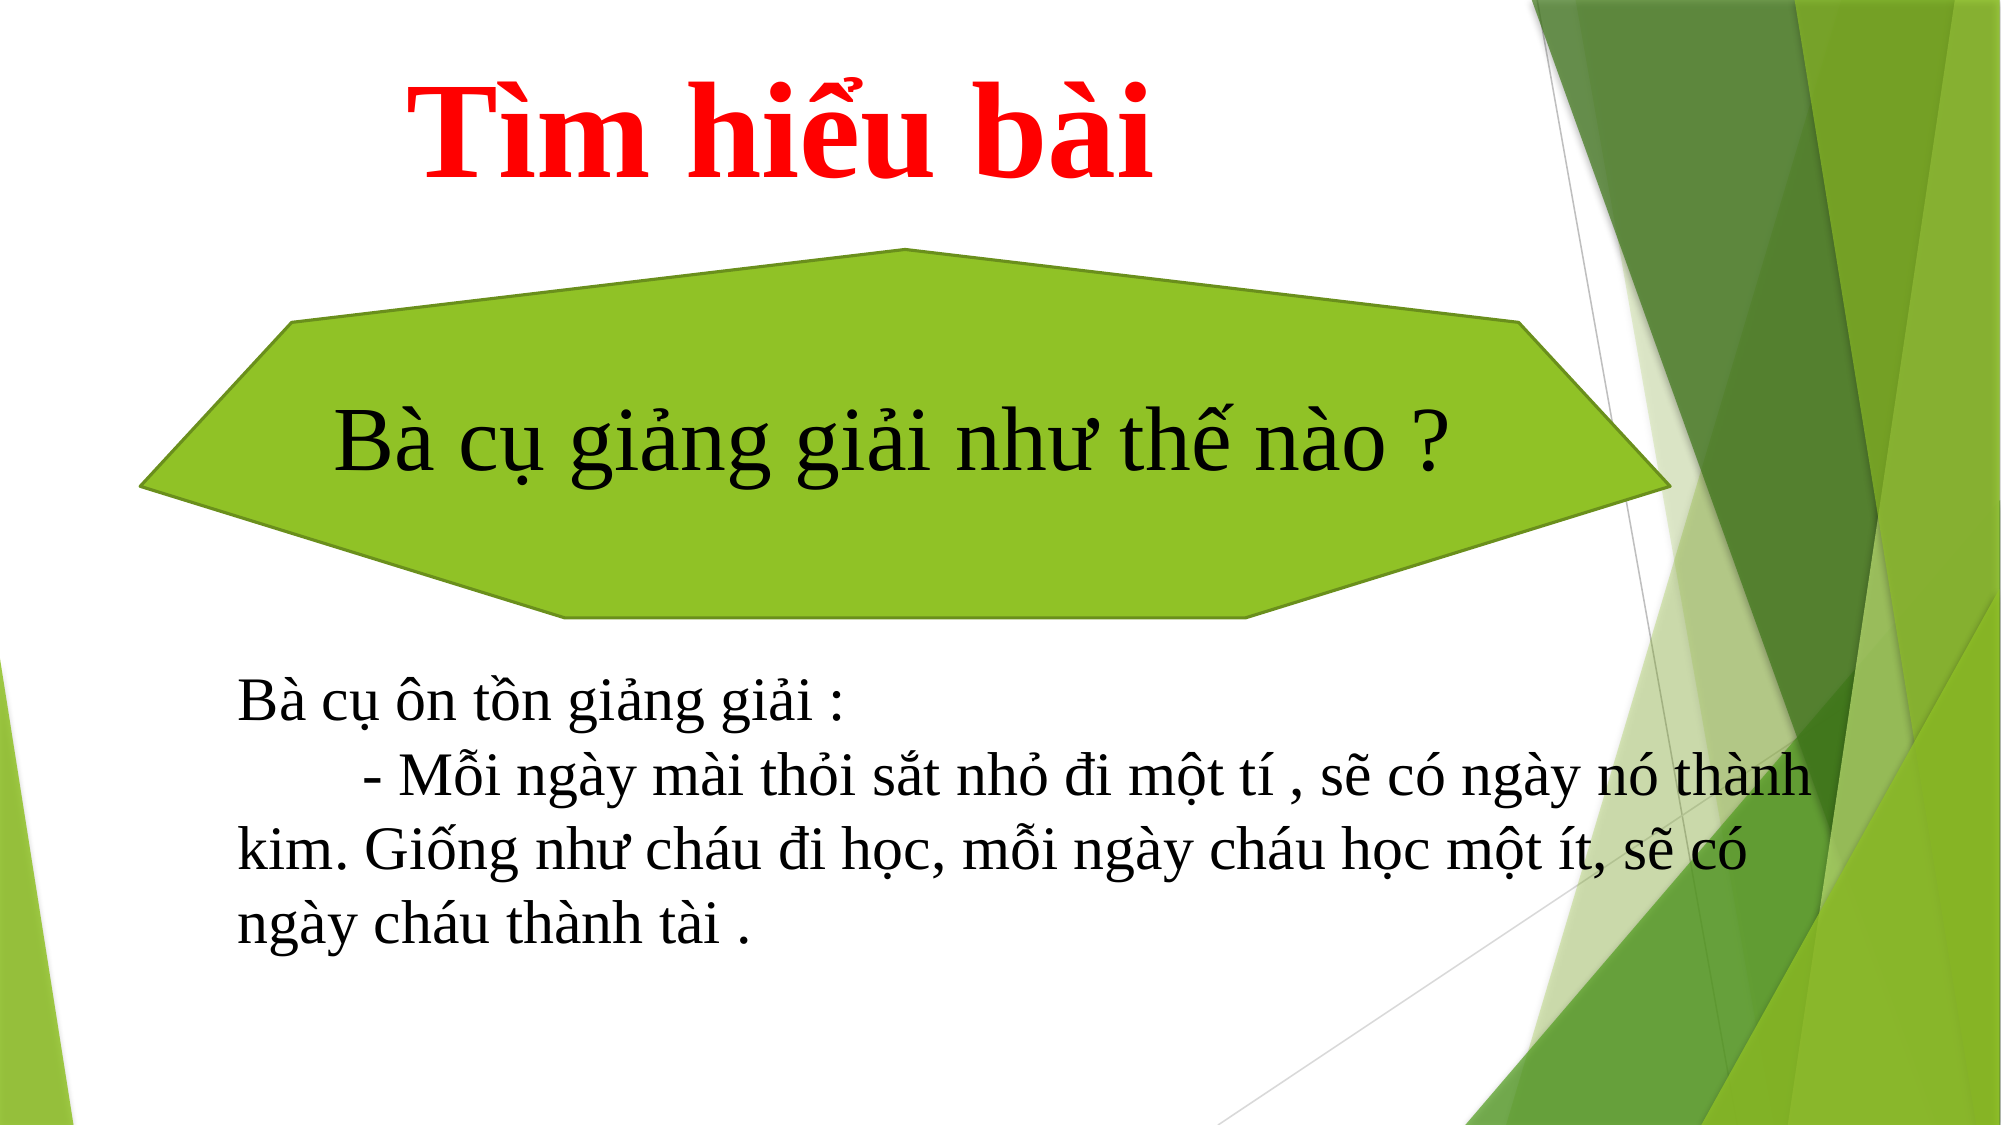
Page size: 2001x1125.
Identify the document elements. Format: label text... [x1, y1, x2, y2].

title Tìm hiểu bài [93, 32, 1504, 250]
text_box Bà cụ giảng giải như thế nào ? [138, 247, 1672, 620]
text_box Bà cụ ôn tồn giảng giải : - Mỗi ngày mài thỏi sắt nhỏ đi một tí , sẽ có ngày nó thành kim. Giống như cháu đi học, mỗi ngày cháu học một ít, sẽ có ngày cháu thành tài . [222, 651, 1836, 967]
